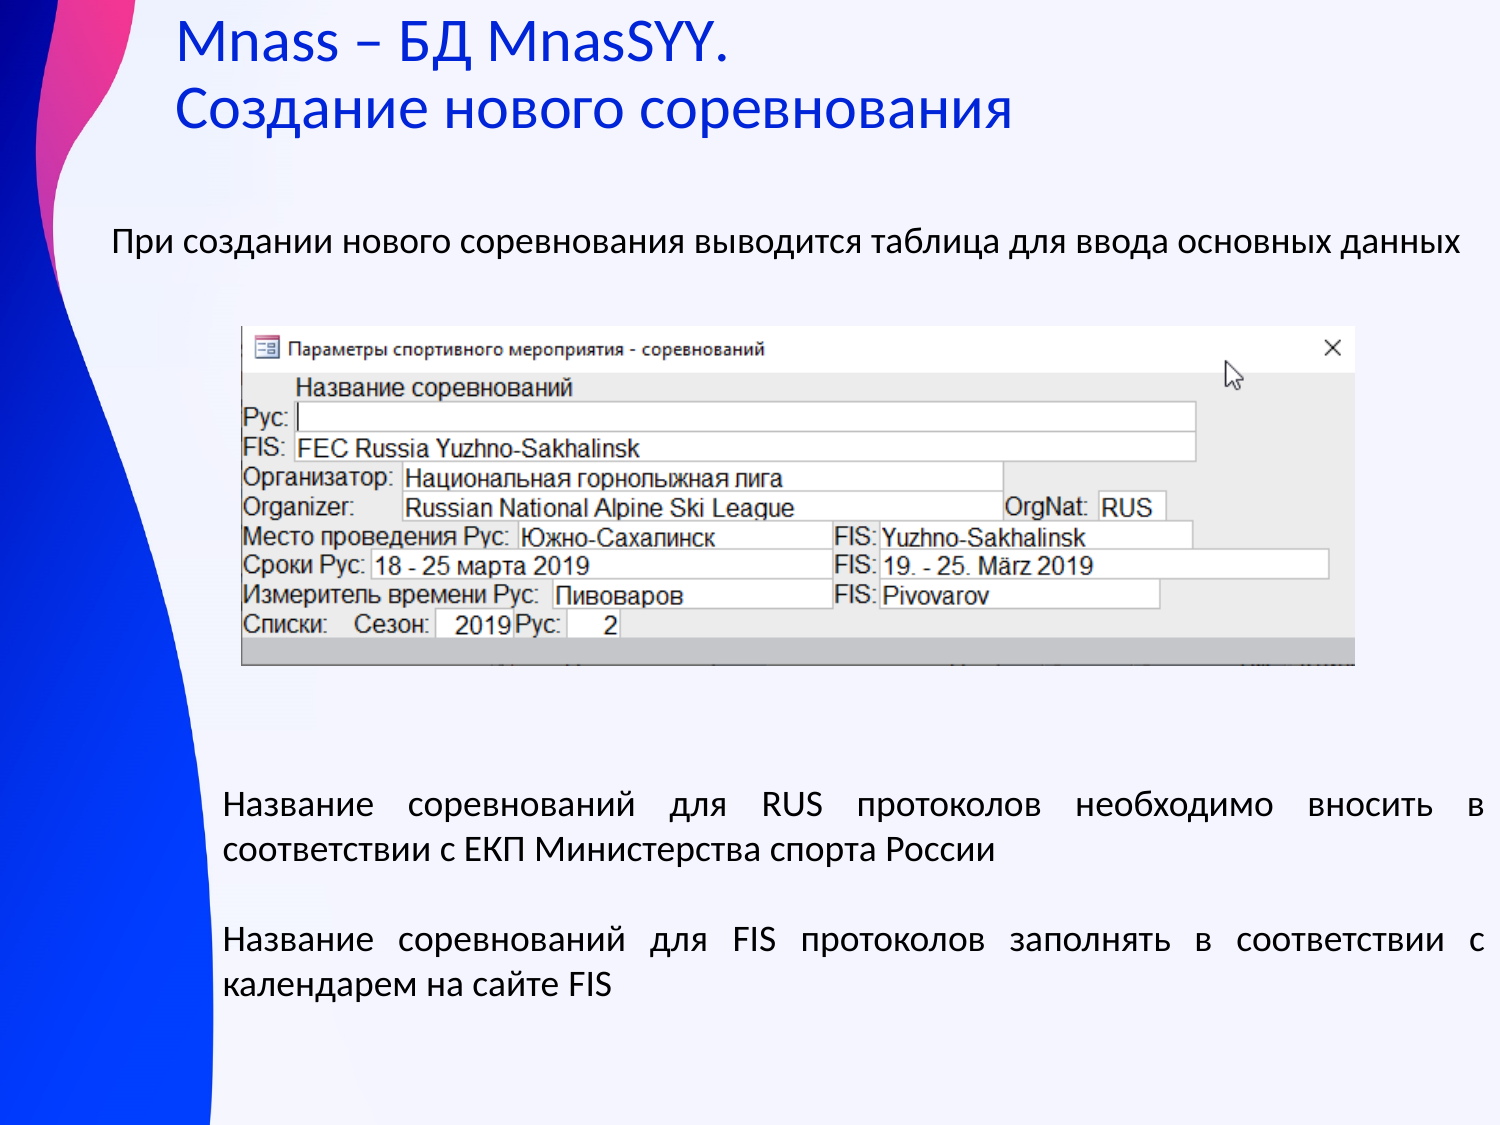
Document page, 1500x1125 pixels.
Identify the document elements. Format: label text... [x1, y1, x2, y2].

text_box При создании нового соревнования выводится таблица для ввода основных данных [96, 208, 1500, 268]
picture [0, 0, 1500, 1125]
title Mnass – БД MnasSYY. Создание нового соревнования [160, 0, 1500, 151]
text_box Название соревнований для RUS протоколов необходимо вносить в соответствии с ЕКП Министерства спорта России Название соревнований для FIS протоколов заполнять в соответствии с календарем на сайте FIS [207, 771, 1500, 1012]
